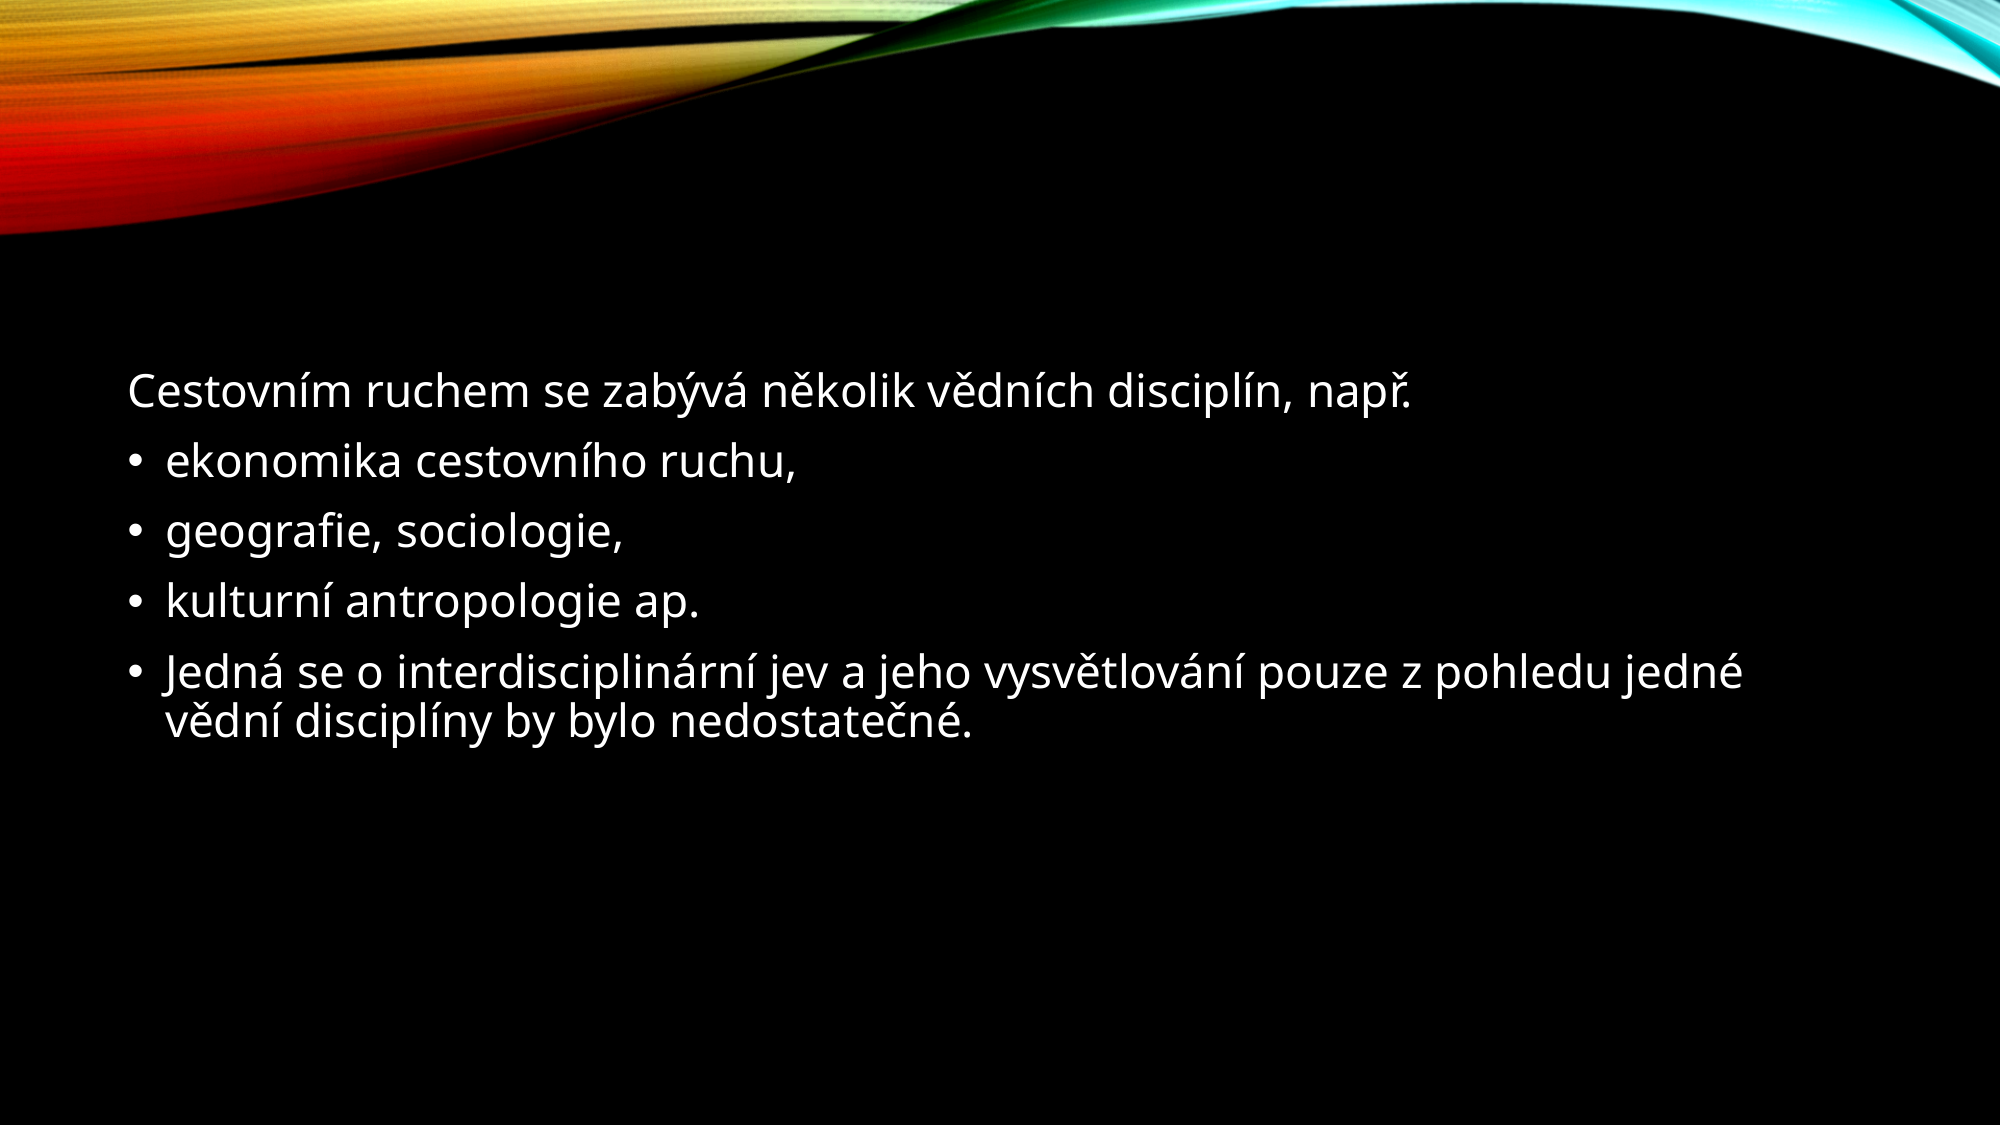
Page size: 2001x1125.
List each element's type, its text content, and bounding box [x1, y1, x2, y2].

list Cestovním ruchem se zabývá několik vědních disciplín, např. ekonomika cestovního ruchu, geografie, sociologie, kulturní antropologie ap. Jedná se o interdisciplinární jev a jeho vysvětlování pouze z pohledu jedné vědní disciplíny by bylo nedostatečné. [112, 360, 1888, 1021]
picture [0, 0, 2000, 237]
